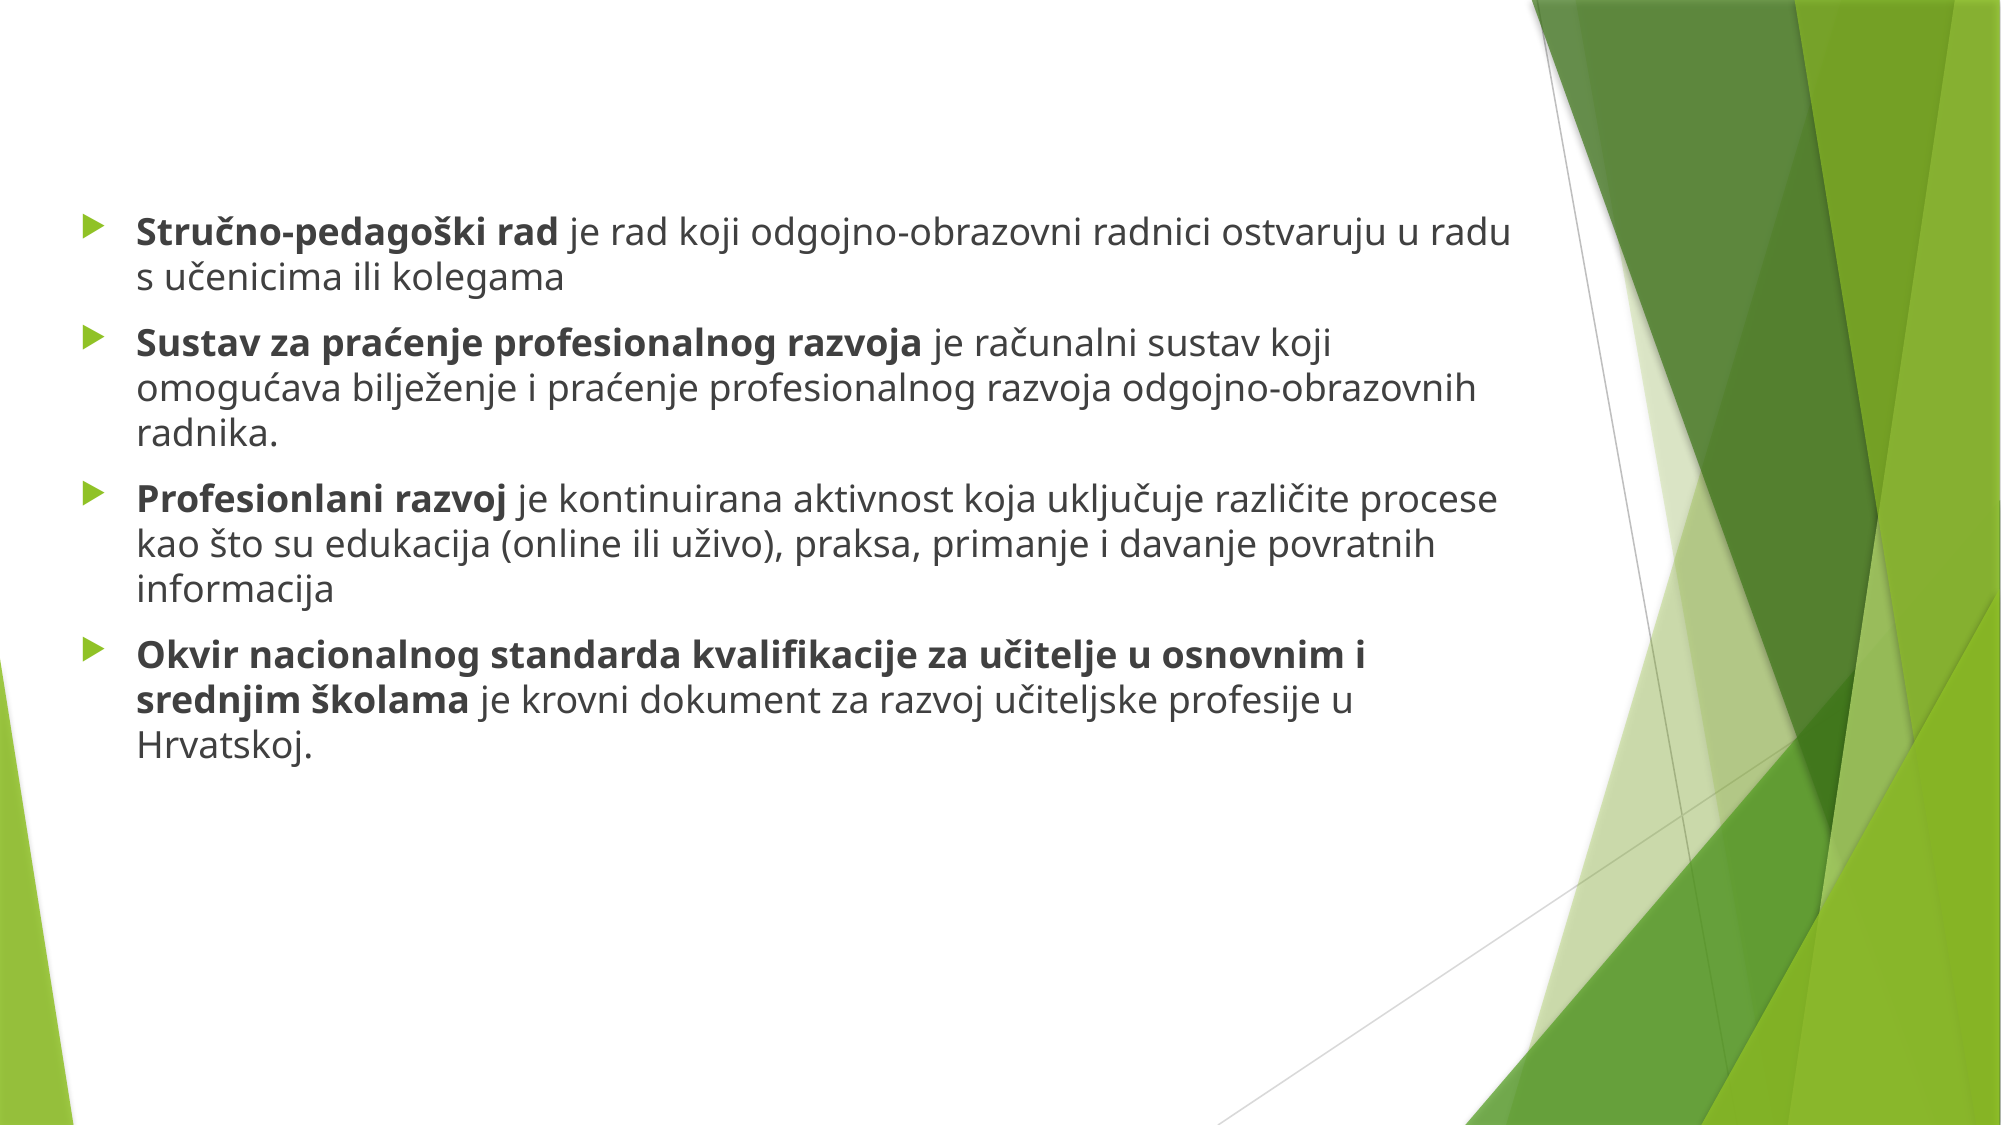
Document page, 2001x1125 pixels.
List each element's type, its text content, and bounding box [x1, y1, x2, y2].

list Stručno-pedagoški rad je rad koji odgojno-obrazovni radnici ostvaruju u radu s učenicima ili kolegama Sustav za praćenje profesionalnog razvoja je računalni sustav koji omogućava bilježenje i praćenje profesionalnog razvoja odgojno-obrazovnih radnika. Profesionlani razvoj je kontinuirana aktivnost koja uključuje različite procese kao što su edukacija (online ili uživo), praksa, primanje i davanje povratnih informacija Okvir nacionalnog standarda kvalifikacije za učitelje u osnovnim i srednjim školama je krovni dokument za razvoj učiteljske profesije u Hrvatskoj. [64, 200, 1549, 801]
